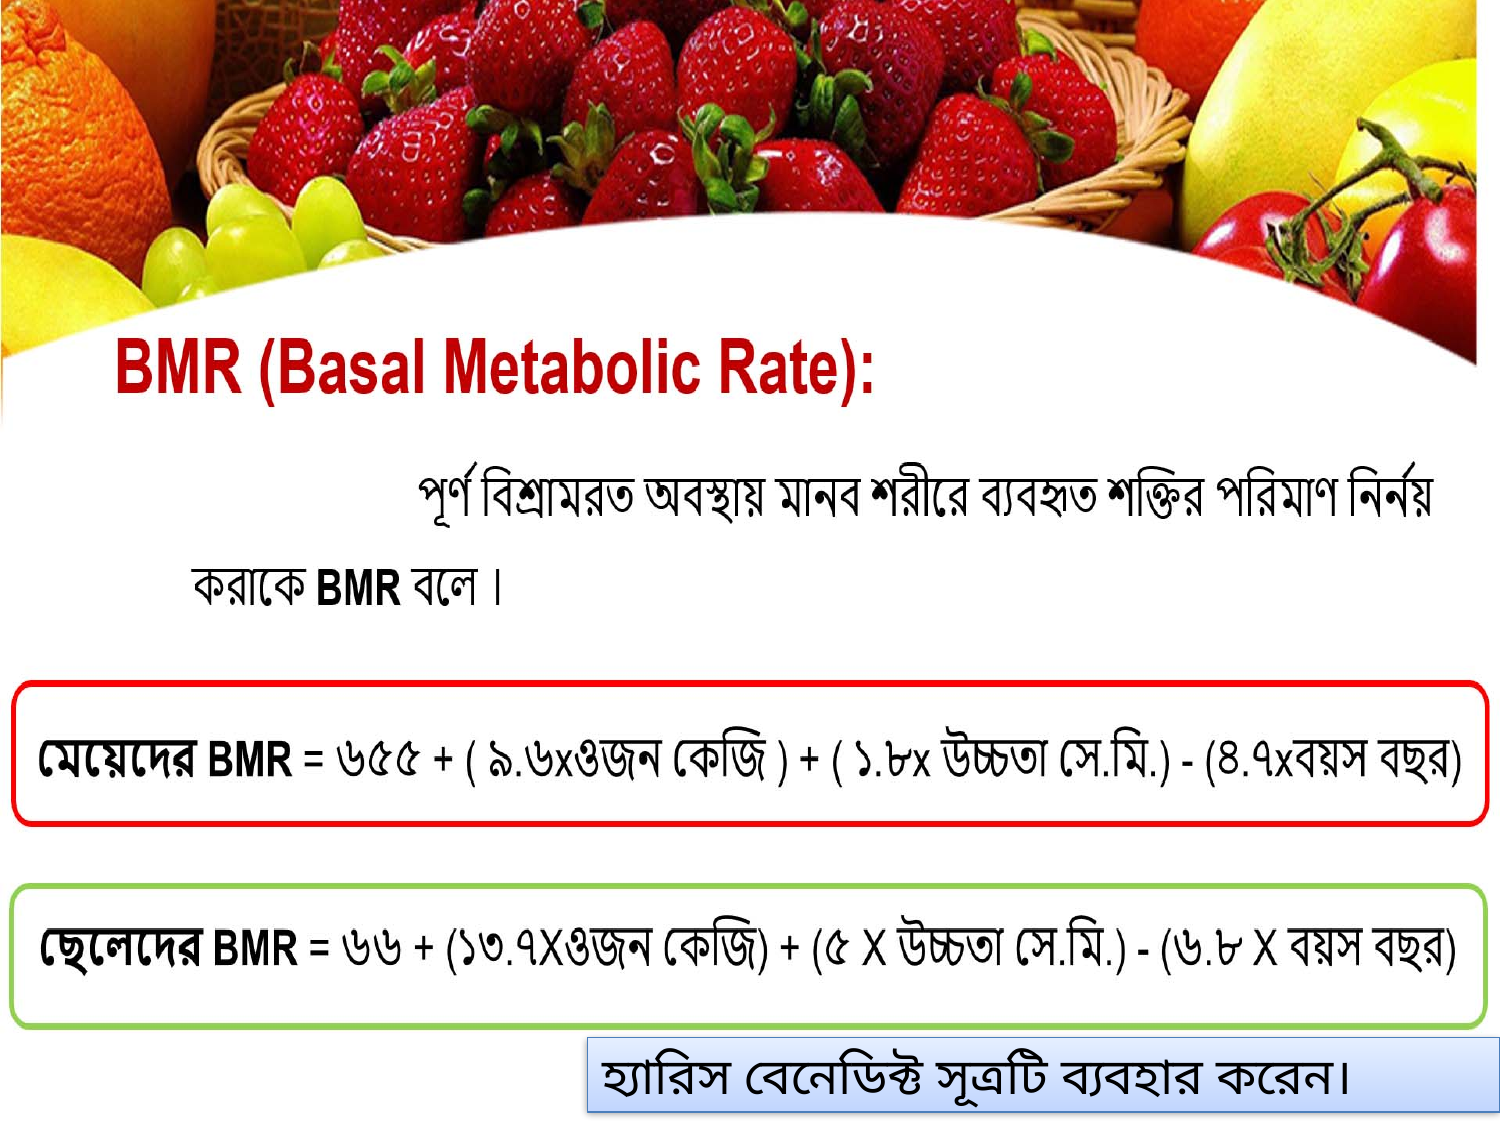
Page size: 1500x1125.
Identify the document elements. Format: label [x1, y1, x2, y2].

text_box [0, 0, 1500, 1125]
